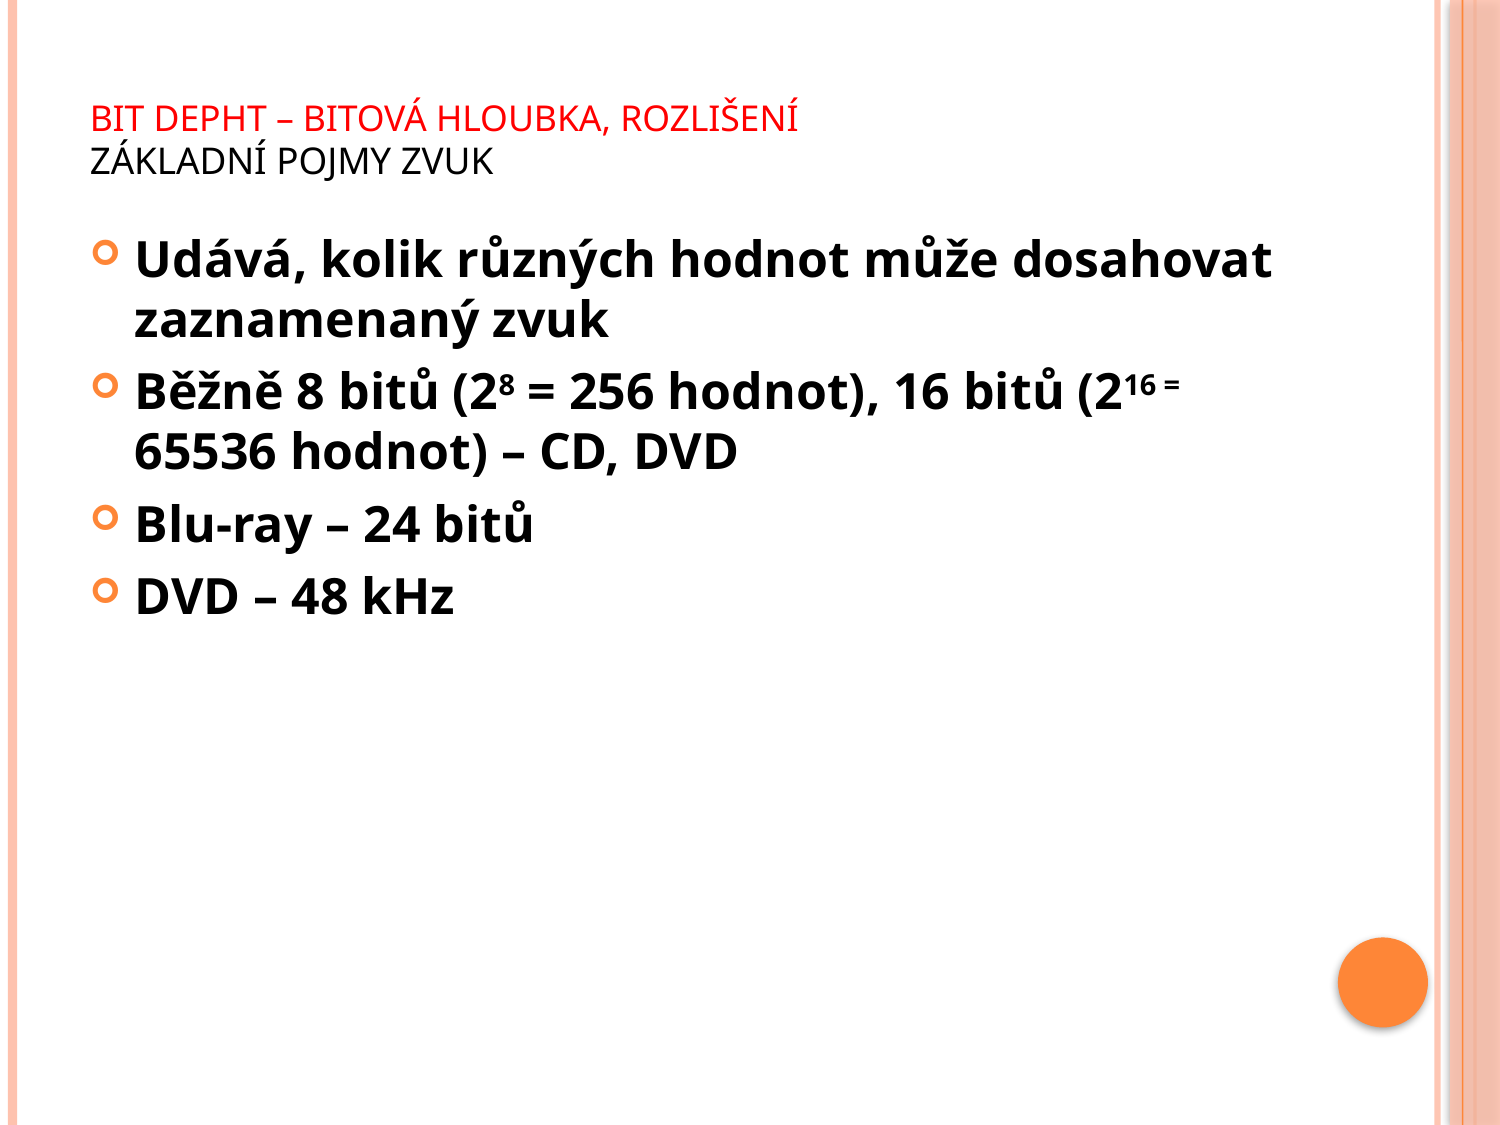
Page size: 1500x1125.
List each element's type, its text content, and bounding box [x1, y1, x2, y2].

list Udává, kolik různých hodnot může dosahovat zaznamenaný zvuk Běžně 8 bitů (28 = 256 hodnot), 16 bitů (216 = 65536 hodnot) – CD, DVD Blu-ray – 24 bitů DVD – 48 kHz [75, 219, 1300, 1062]
title Bit depht – bitová hloubka, rozlišení Základní pojmy zvuk [75, 45, 1300, 219]
